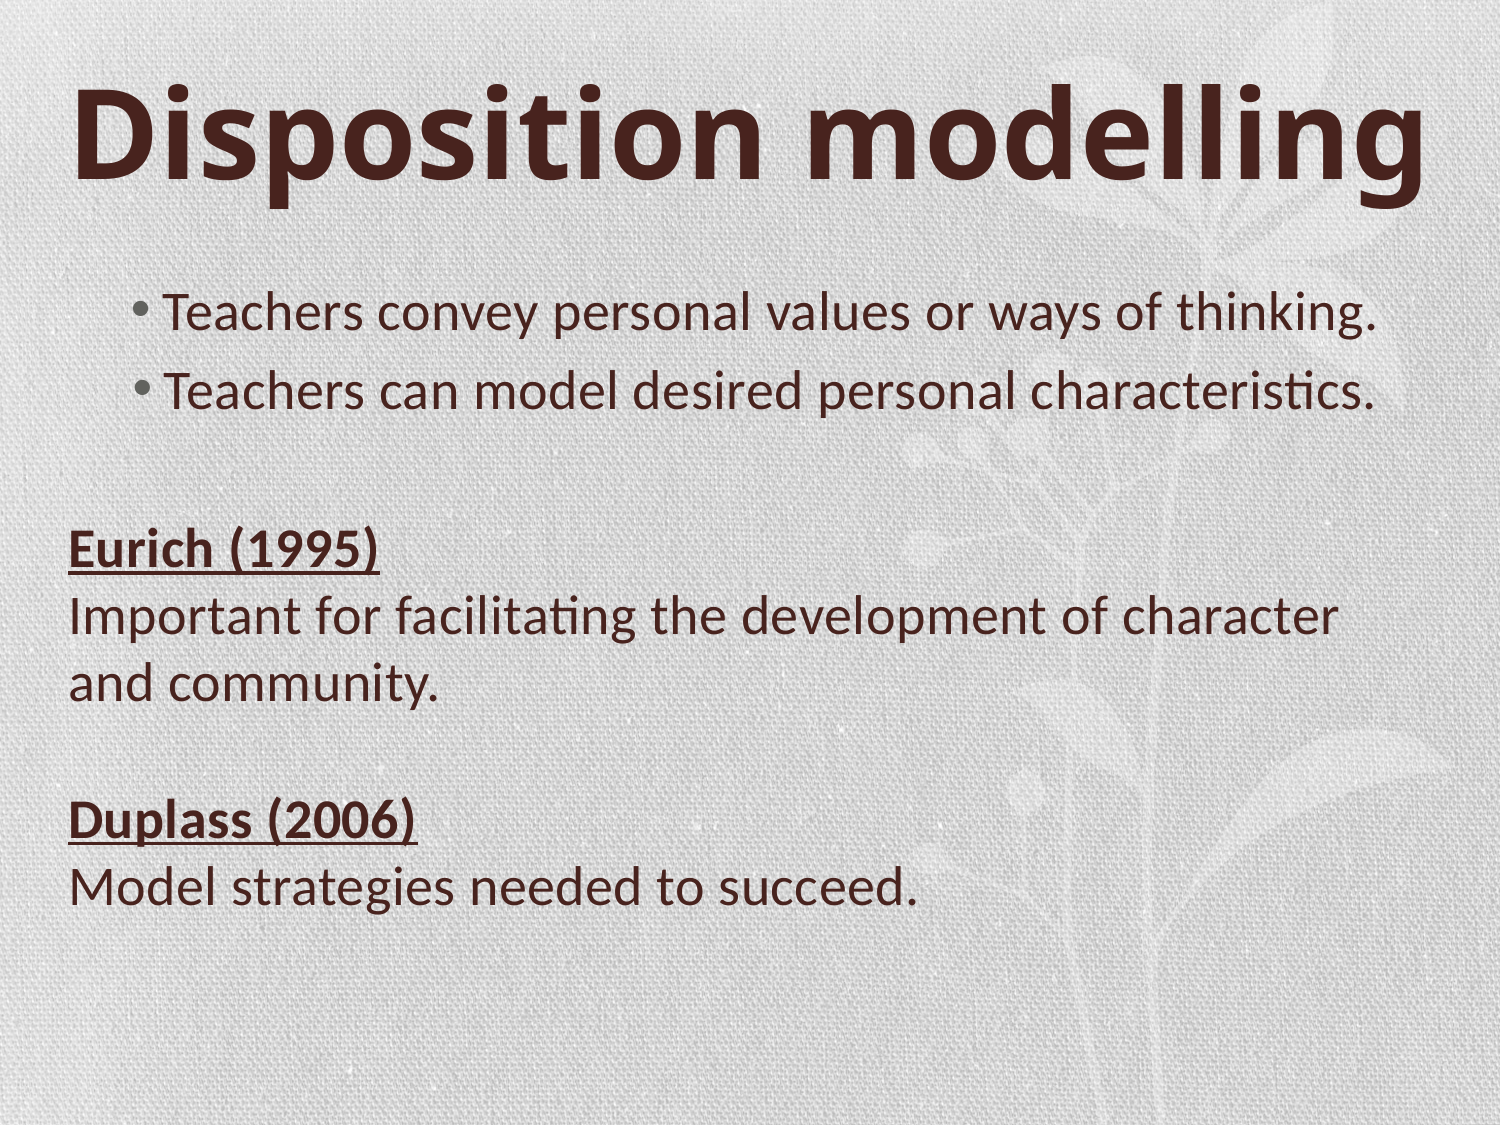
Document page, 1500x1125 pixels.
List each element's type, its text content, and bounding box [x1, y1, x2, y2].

list Teachers convey personal values or ways of thinking. Teachers can model desired personal characteristics. Eurich (1995) Important for facilitating the development of character and community. Duplass (2006) Model strategies needed to succeed. [53, 267, 1464, 929]
title Disposition modelling [45, 37, 1455, 213]
